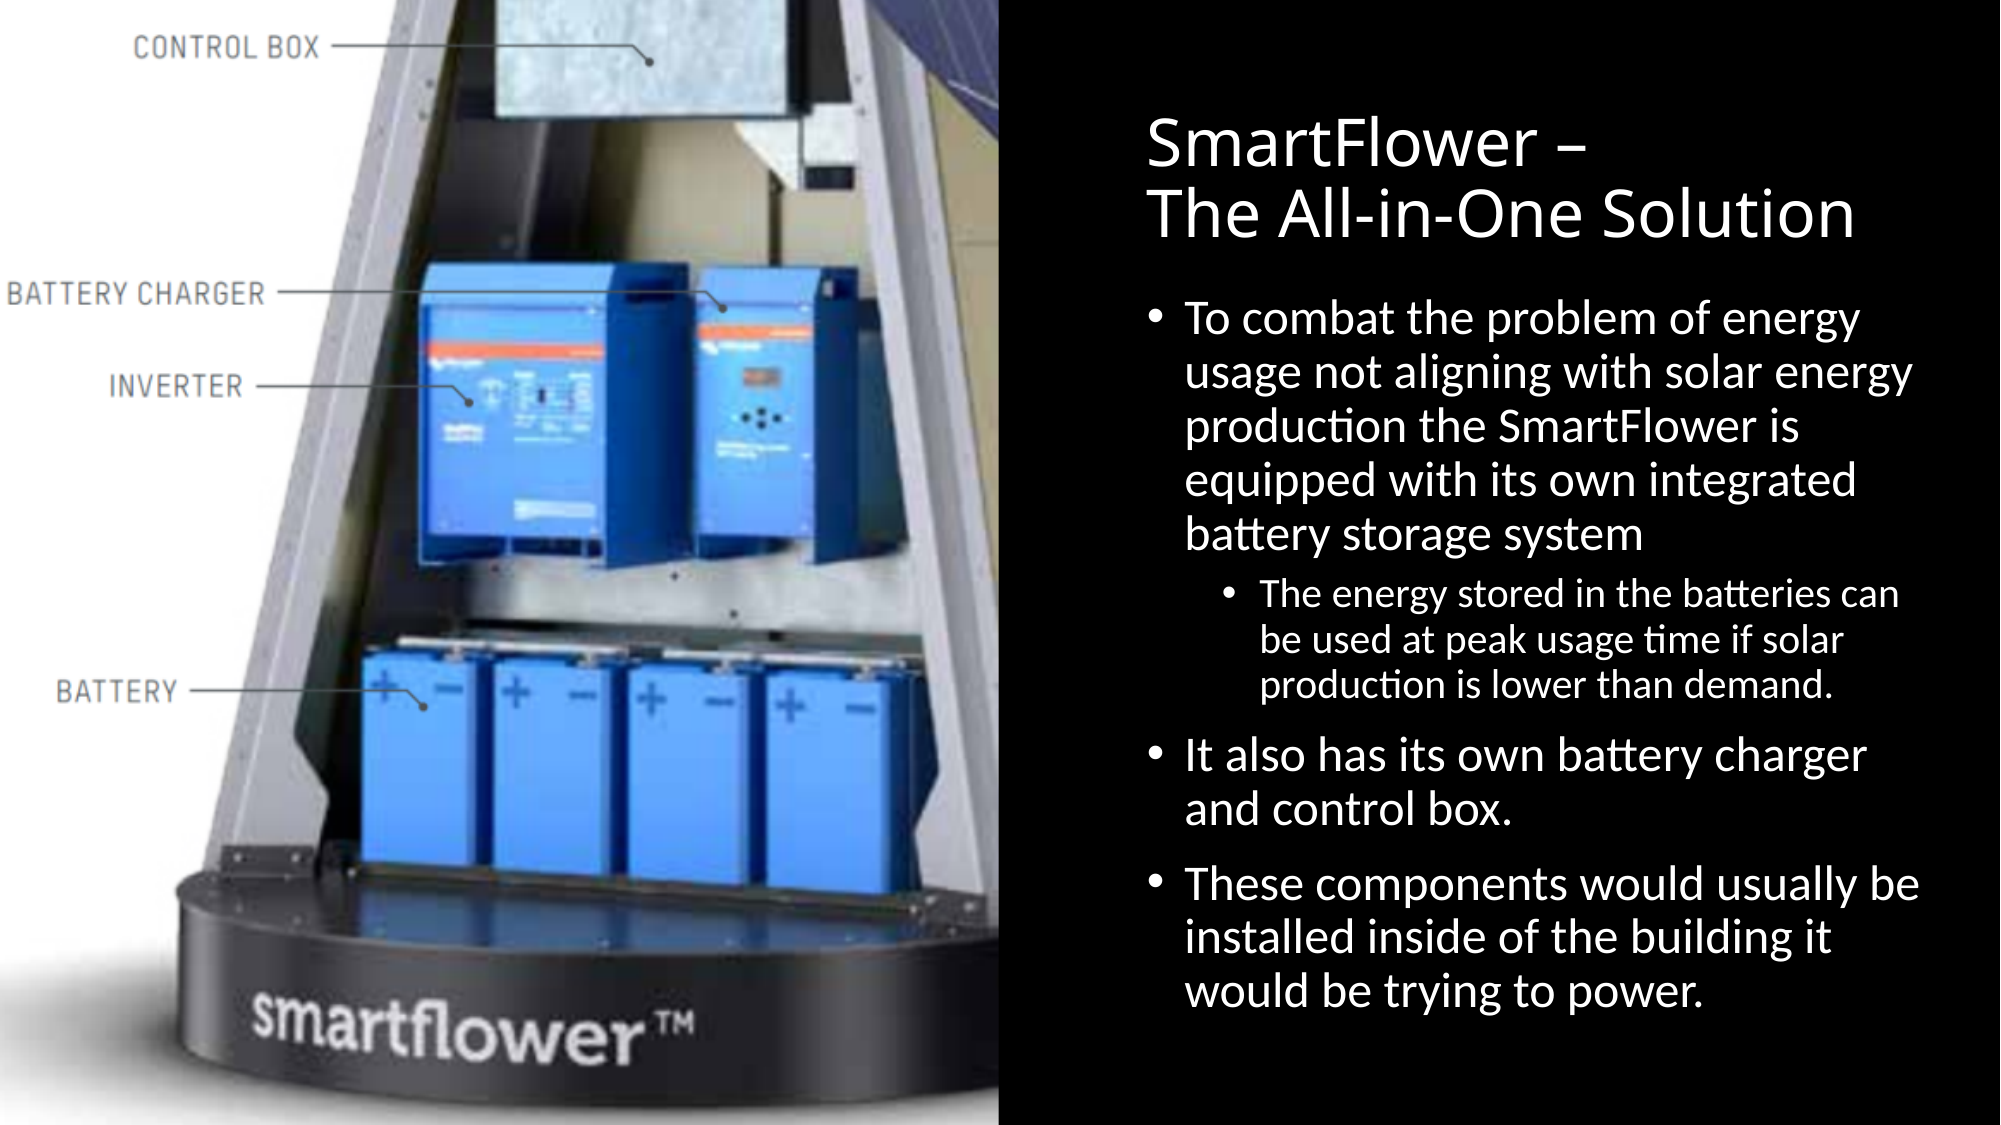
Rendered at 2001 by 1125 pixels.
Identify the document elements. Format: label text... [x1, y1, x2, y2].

title SmartFlower – The All-in-One Solution [1131, 99, 1877, 260]
list To combat the problem of energy usage not aligning with solar energy production the SmartFlower is equipped with its own integrated battery storage system The energy stored in the batteries can be used at peak usage time if solar production is lower than demand. It also has its own battery charger and control box. These components would usually be installed inside of the building it would be trying to power. [1131, 284, 1940, 1043]
picture [0, 0, 999, 1125]
